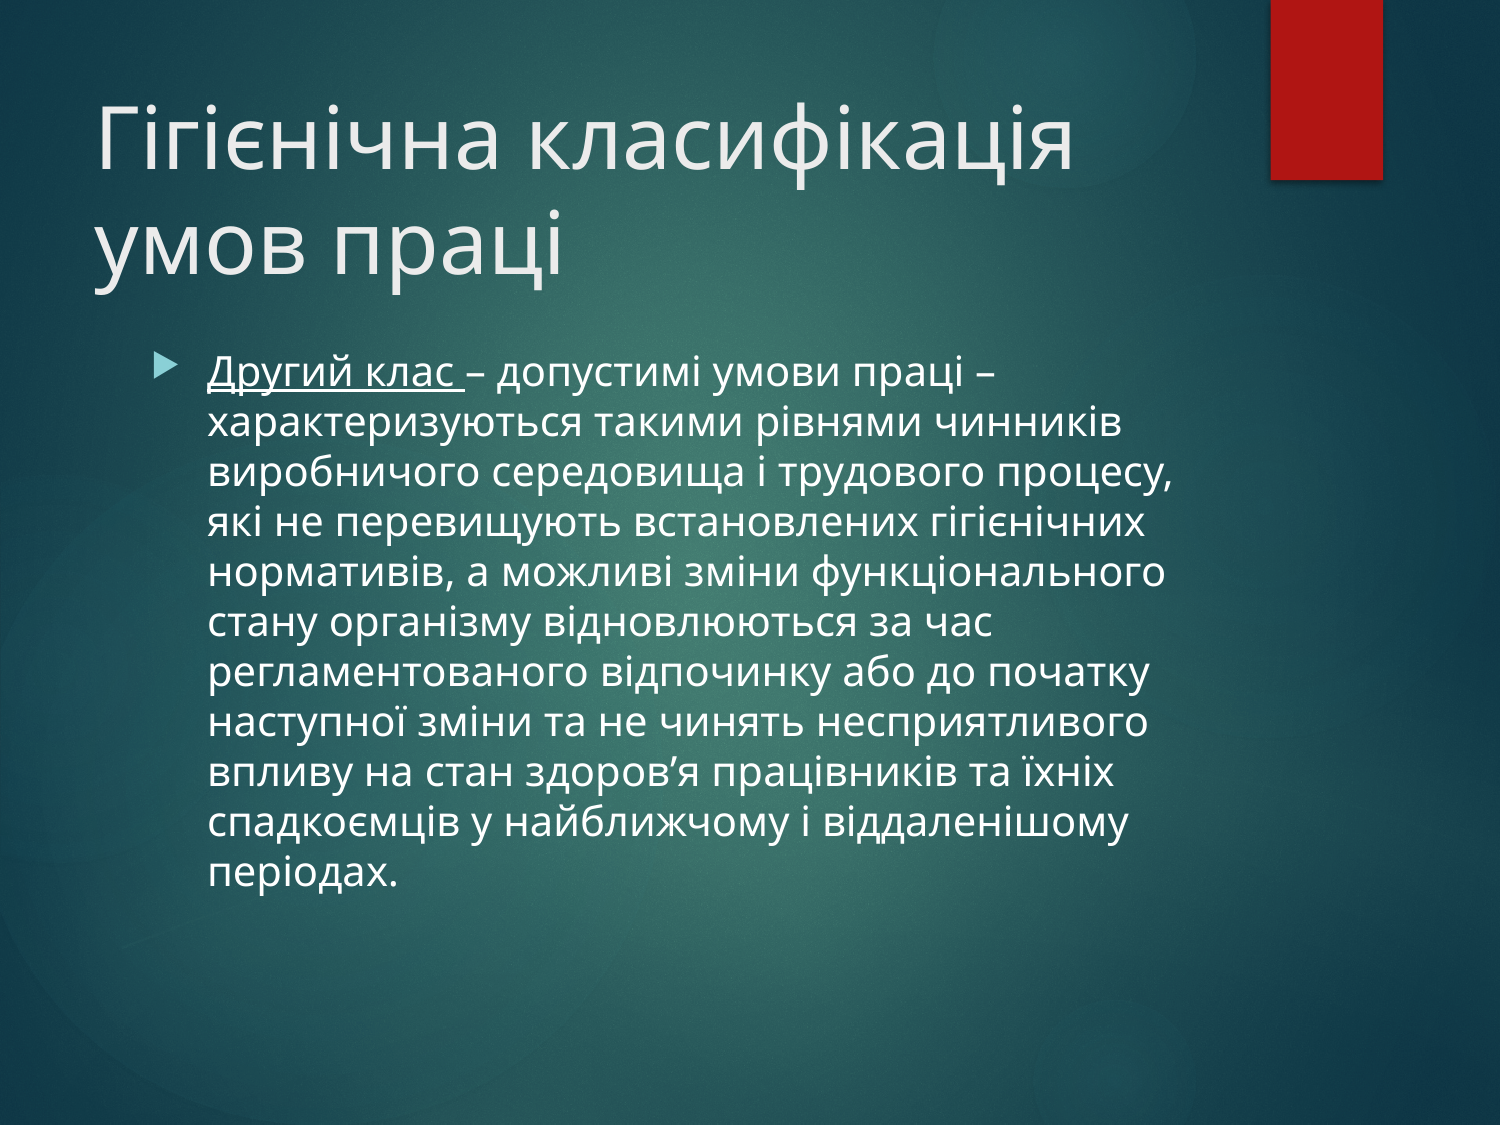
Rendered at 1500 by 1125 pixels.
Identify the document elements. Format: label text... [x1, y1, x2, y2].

title Гігієнічна класифікація умов праці [79, 74, 1237, 304]
list Другий клас – допустимі умови праці – характеризуються такими рівнями чинників виробничого середовища і трудового процесу, які не перевищують встановлених гігієнічних нормативів, а можливі зміни функціонального стану організму відновлюються за час регламентованого відпочинку або до початку наступної зміни та не чинять несприятливого впливу на стан здоров’я працівників та їхніх спадкоємців у найближчому і віддаленішому періодах. [135, 336, 1237, 1025]
